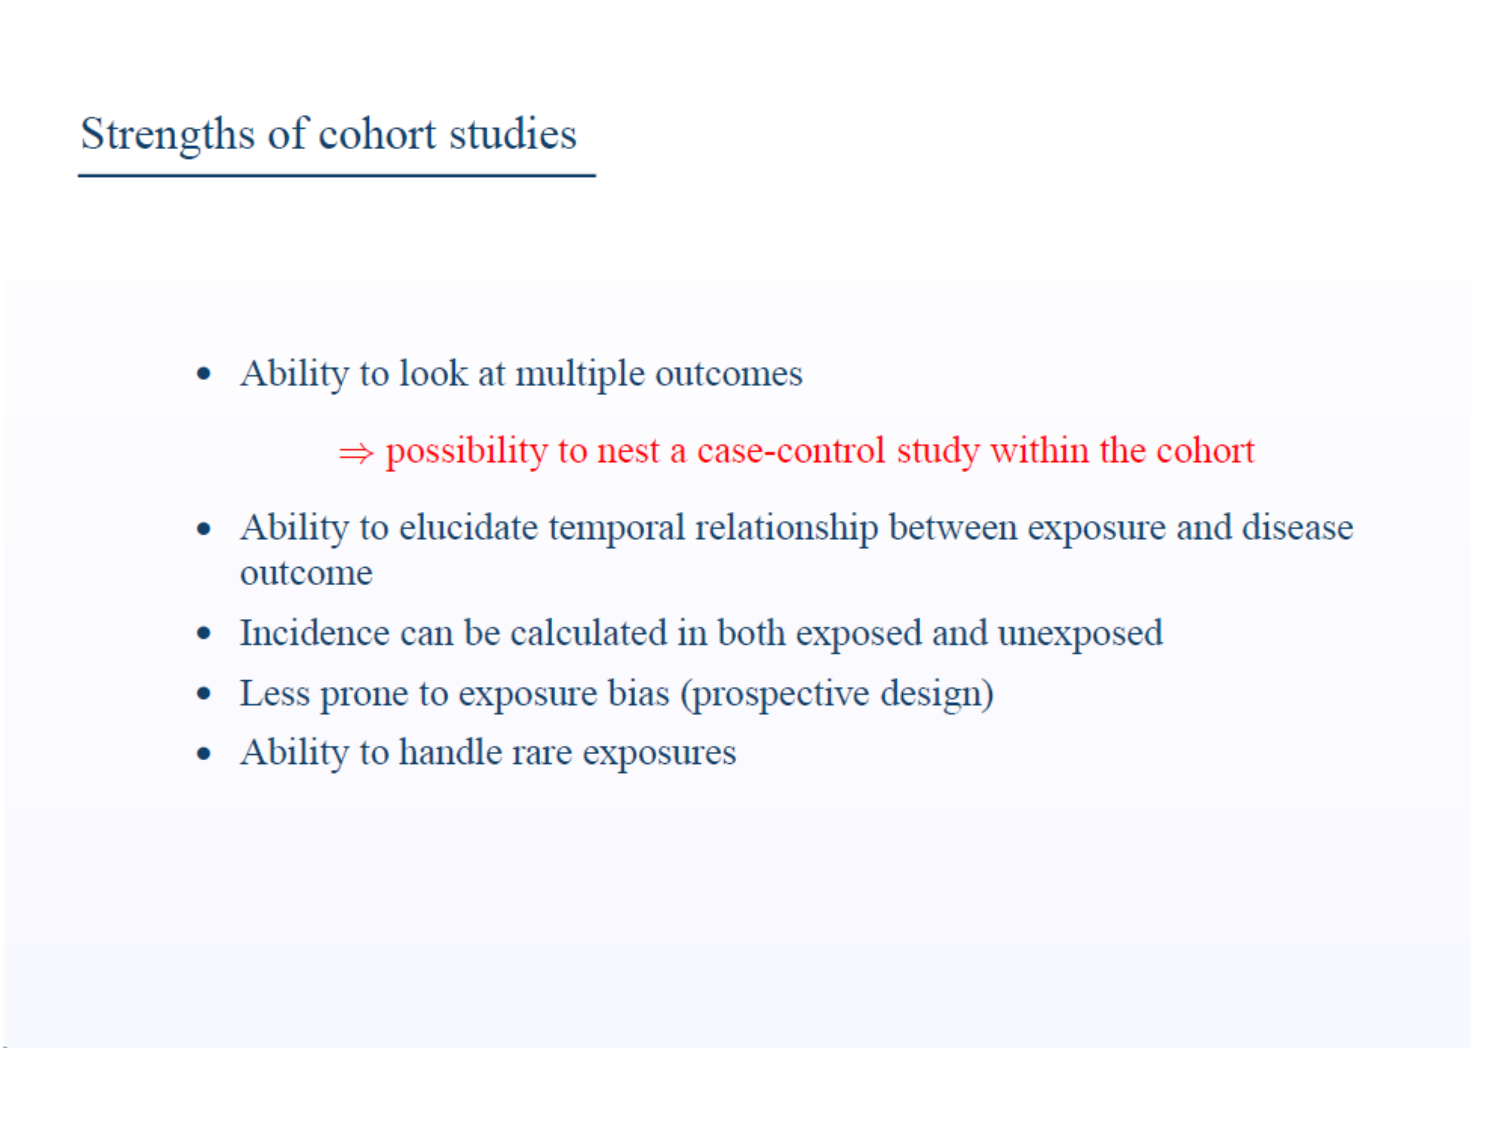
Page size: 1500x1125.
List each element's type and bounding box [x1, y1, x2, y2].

picture [0, 77, 1471, 1048]
